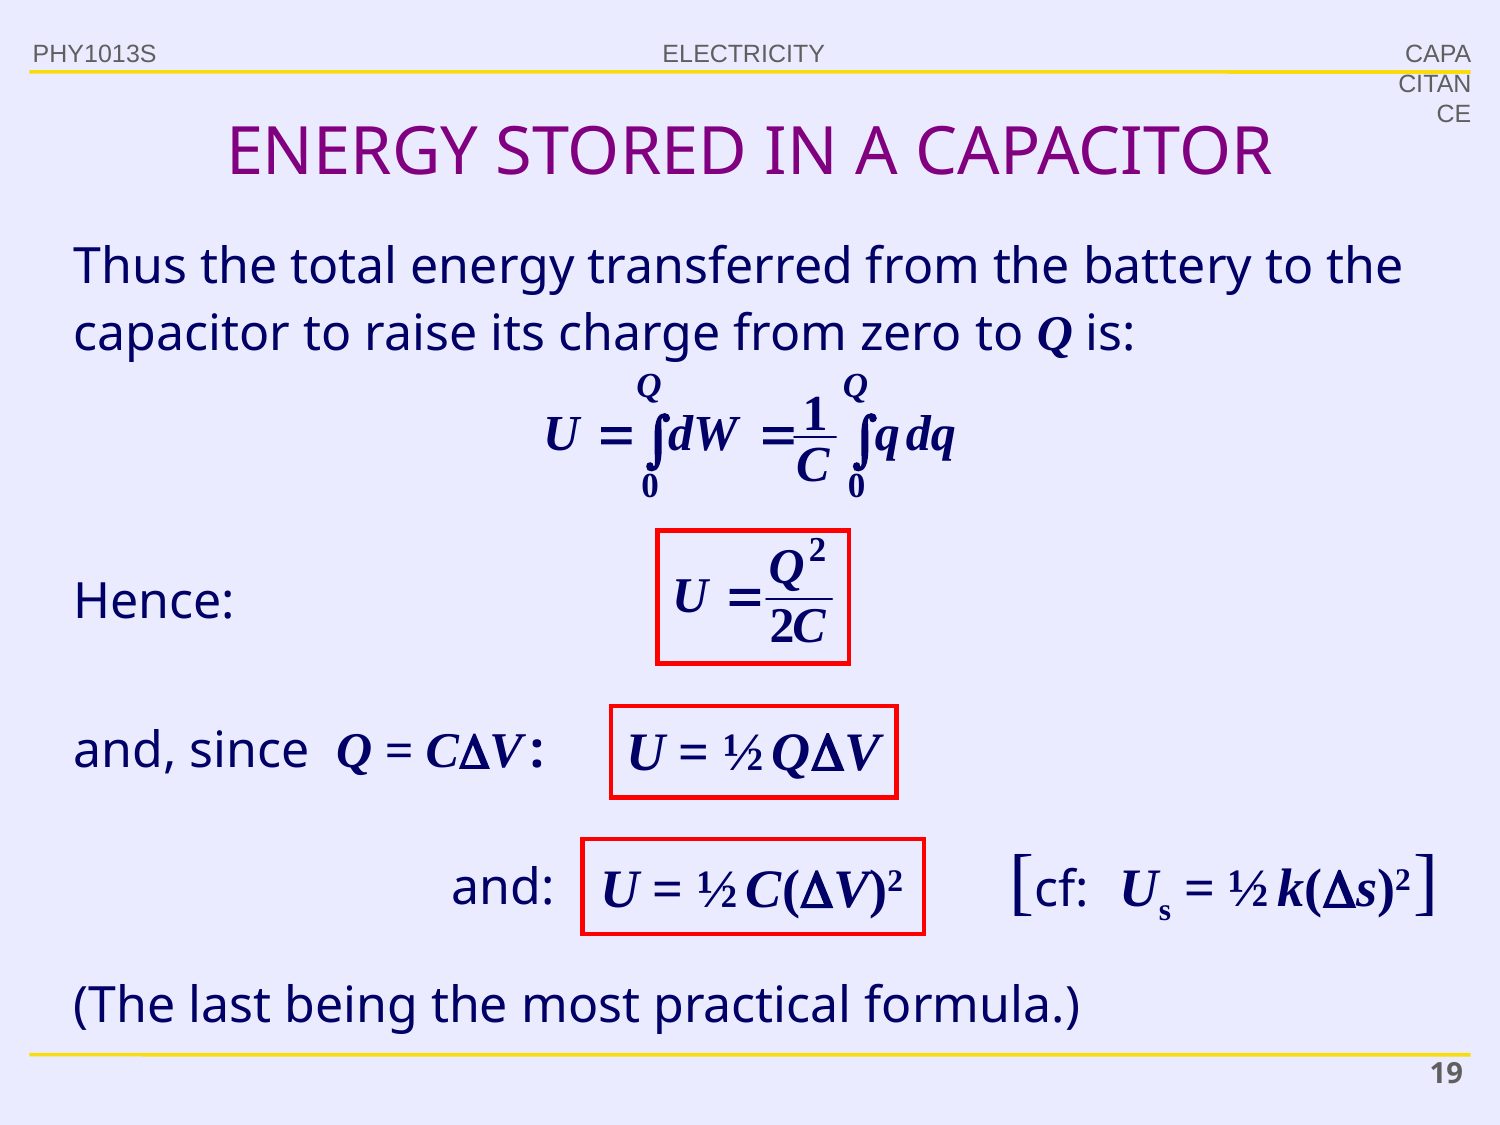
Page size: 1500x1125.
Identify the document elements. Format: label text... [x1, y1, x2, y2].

text_box Us = ½ k(s)2 [1104, 837, 1426, 935]
title ENERGY STORED IN A CAPACITOR [74, 93, 1426, 202]
text_box U = ½ C(V)2 [585, 837, 919, 935]
text_box and, since Q = CV : [29, 699, 1469, 787]
text_box [cf: ] [965, 815, 1486, 930]
text_box Hence: [29, 554, 546, 636]
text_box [542, 364, 961, 504]
text_box [657, 530, 850, 664]
text_box U = ½ QV [611, 700, 896, 798]
text_box (The last being the most practical formula.) [29, 954, 1469, 1042]
footer CAPACITANCE [1375, 29, 1487, 76]
slide_number 19 [1322, 1046, 1479, 1103]
text_box [919, 838, 925, 935]
text_box and: [407, 840, 576, 922]
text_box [671, 528, 839, 648]
list Thus the total energy transferred from the battery to the capacitor to raise its charge from zero to Q is: [29, 220, 1469, 368]
slide_number PHY1013S [17, 29, 196, 78]
